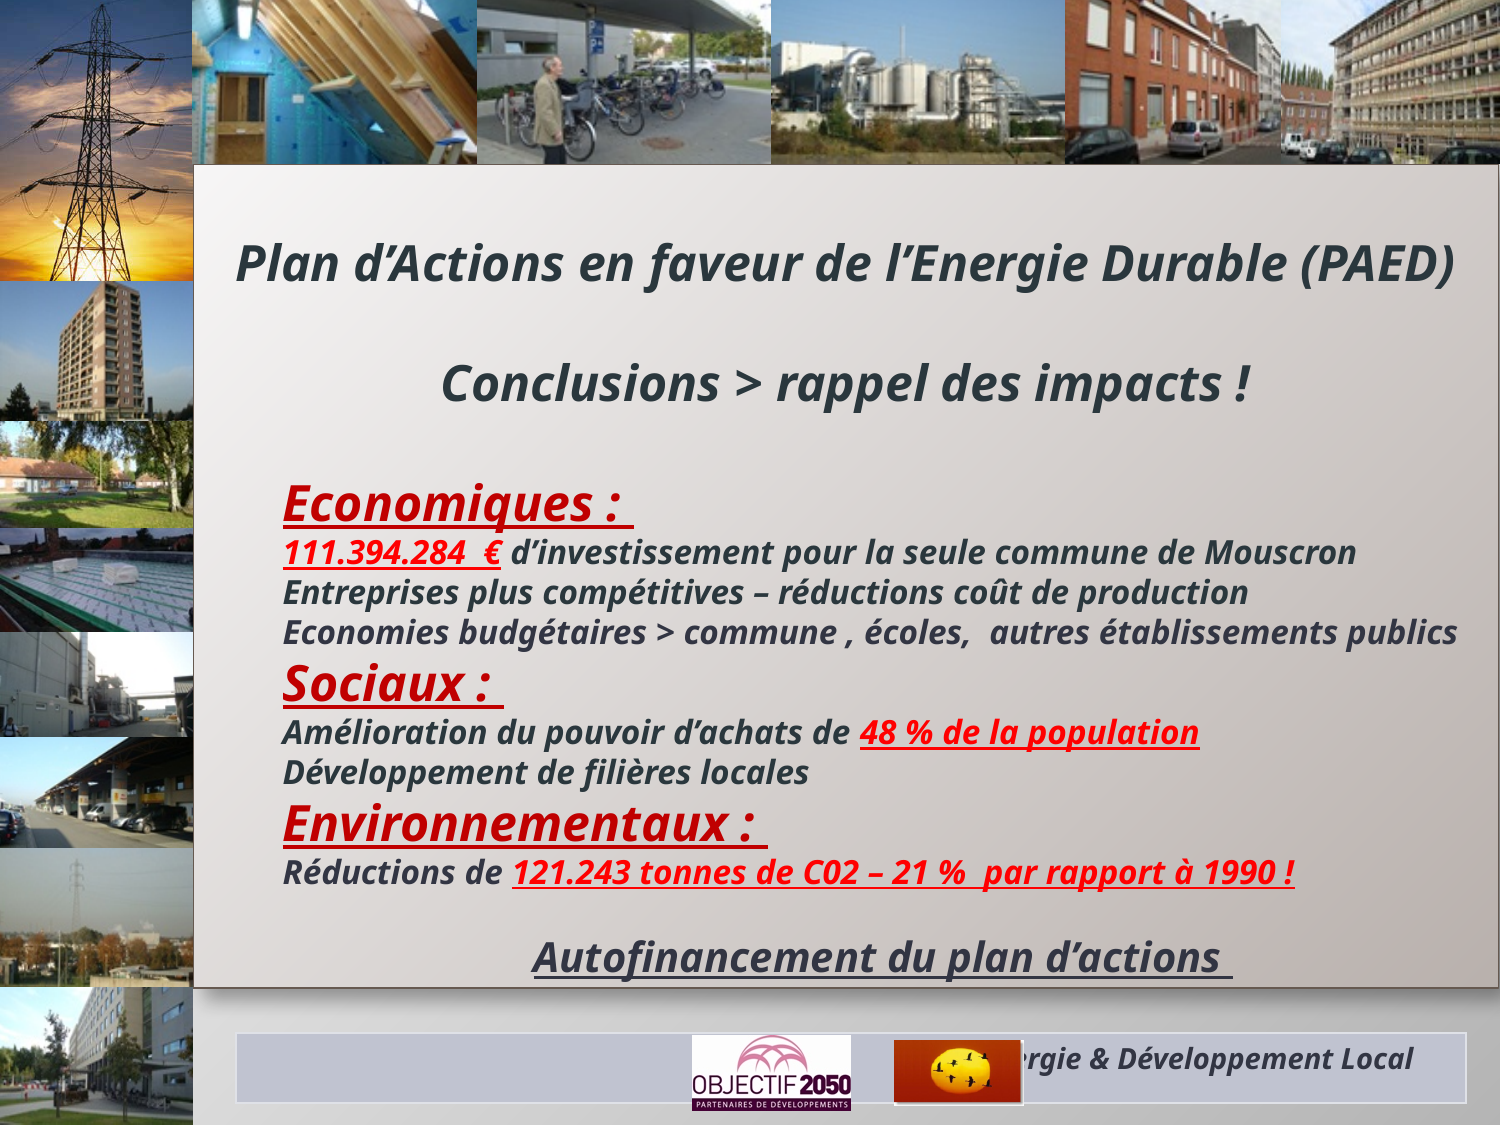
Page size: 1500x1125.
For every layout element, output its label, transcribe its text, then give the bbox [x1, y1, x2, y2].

picture [894, 1040, 1024, 1106]
picture [0, 0, 1500, 1125]
text_box Plan d’Actions en faveur de l’Energie Durable (PAED) Conclusions > rappel des impacts ! Economiques : 111.394.284 € d’investissement pour la seule commune de Mouscron Entreprises plus compétitives – réductions coût de production Economies budgétaires > commune , écoles, autres établissements publics Sociaux : Amélioration du pouvoir d’achats de 48 % de la population Développement de filières locales Environnementaux : Réductions de 121.243 tonnes de C02 – 21 % par rapport à 1990 ! Autofinancement du plan d’actions [236, 207, 1499, 989]
list Energie & Développement Local [236, 1032, 1467, 1104]
picture [691, 1035, 852, 1111]
